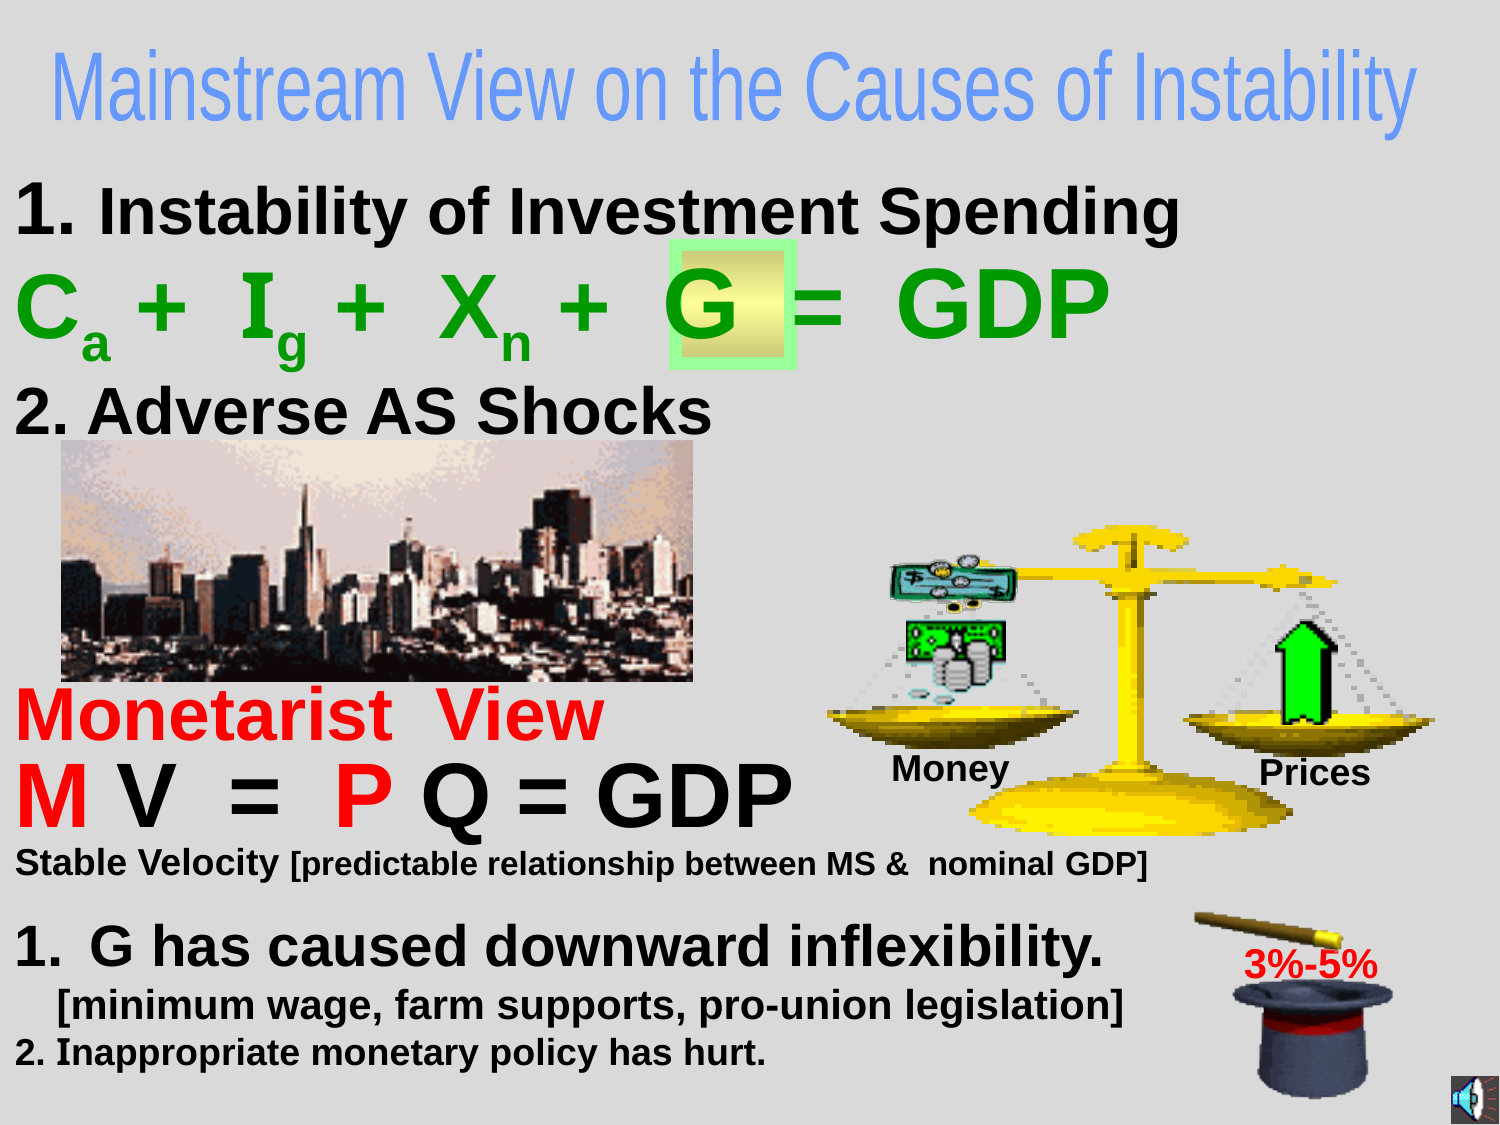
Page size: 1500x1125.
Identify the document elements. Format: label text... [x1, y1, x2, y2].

text_box 1. Instability of Investment Spending [0, 152, 1500, 258]
text_box Stable Velocity [predictable relationship between MS & nominal GDP] [0, 830, 1155, 890]
picture [808, 490, 1500, 1125]
text_box M V = P Q = GDP [0, 728, 803, 830]
text_box Ca + Ig + Xn + G = GDP [0, 258, 1452, 380]
text_box G has caused downward inflexibility. [minimum wage, farm supports, pro-union legislation] 2. Inappropriate monetary policy has hurt. [0, 856, 1140, 1125]
text_box Monetarist View [0, 657, 746, 763]
text_box 2. Adverse AS Shocks [0, 360, 750, 455]
picture [61, 440, 694, 682]
